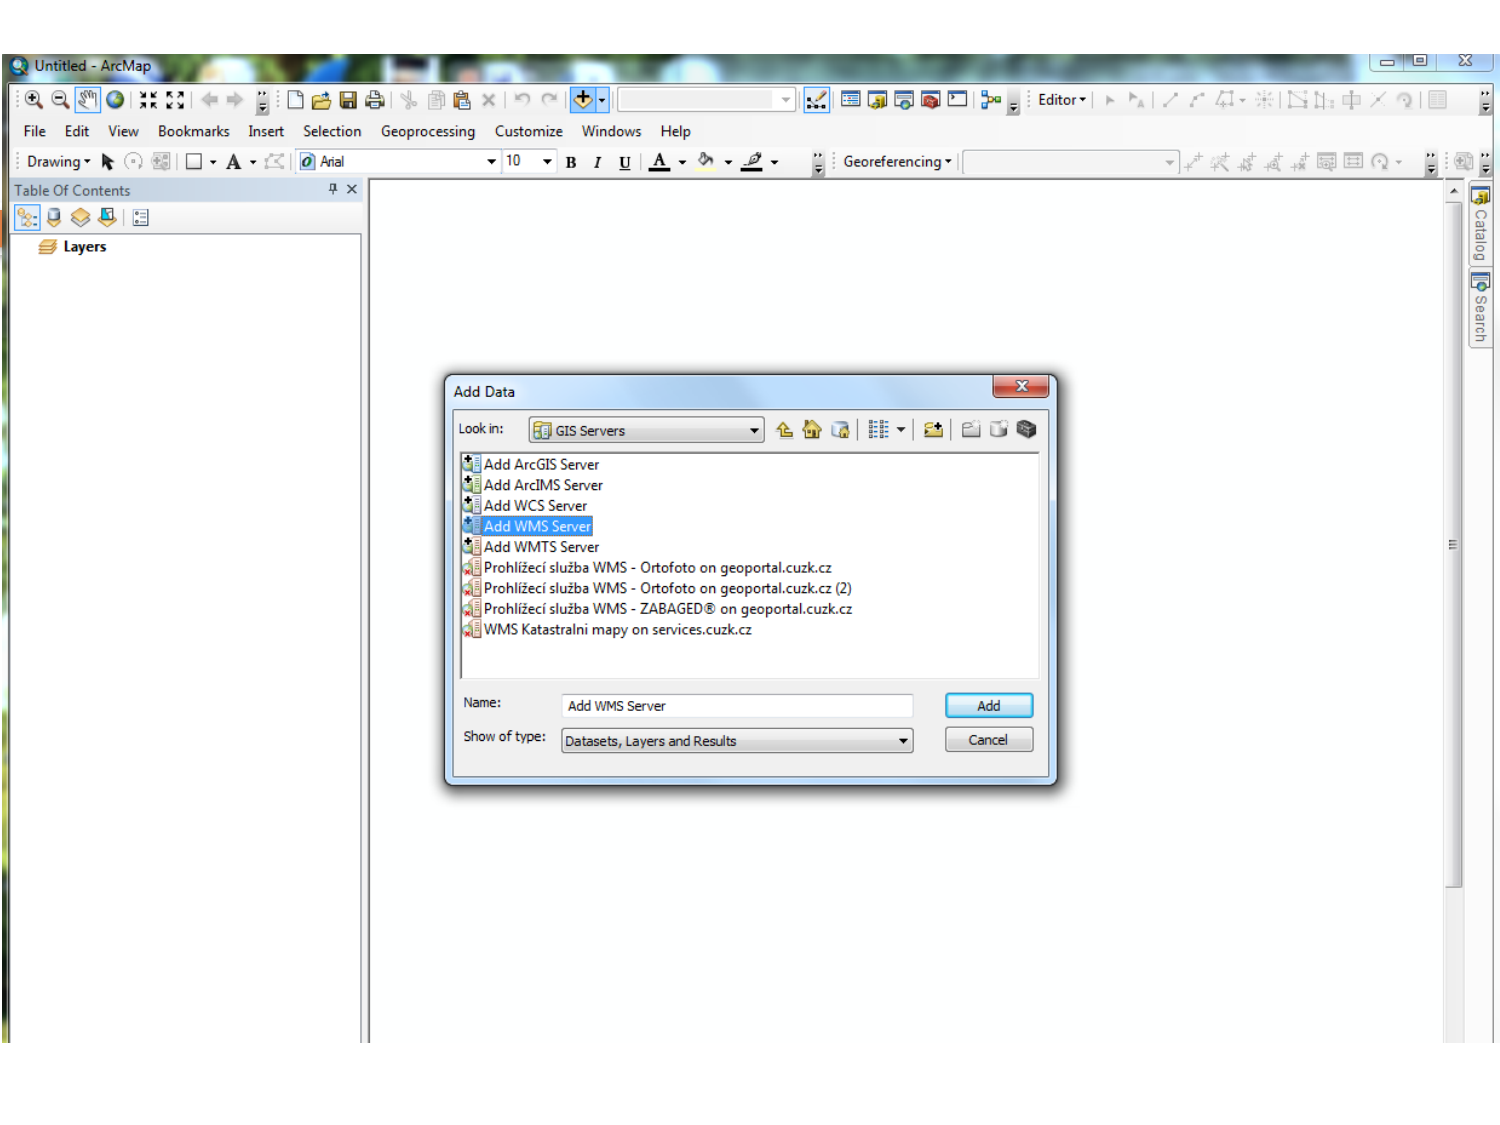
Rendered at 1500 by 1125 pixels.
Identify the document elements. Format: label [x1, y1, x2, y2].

list [2, 54, 1500, 1043]
